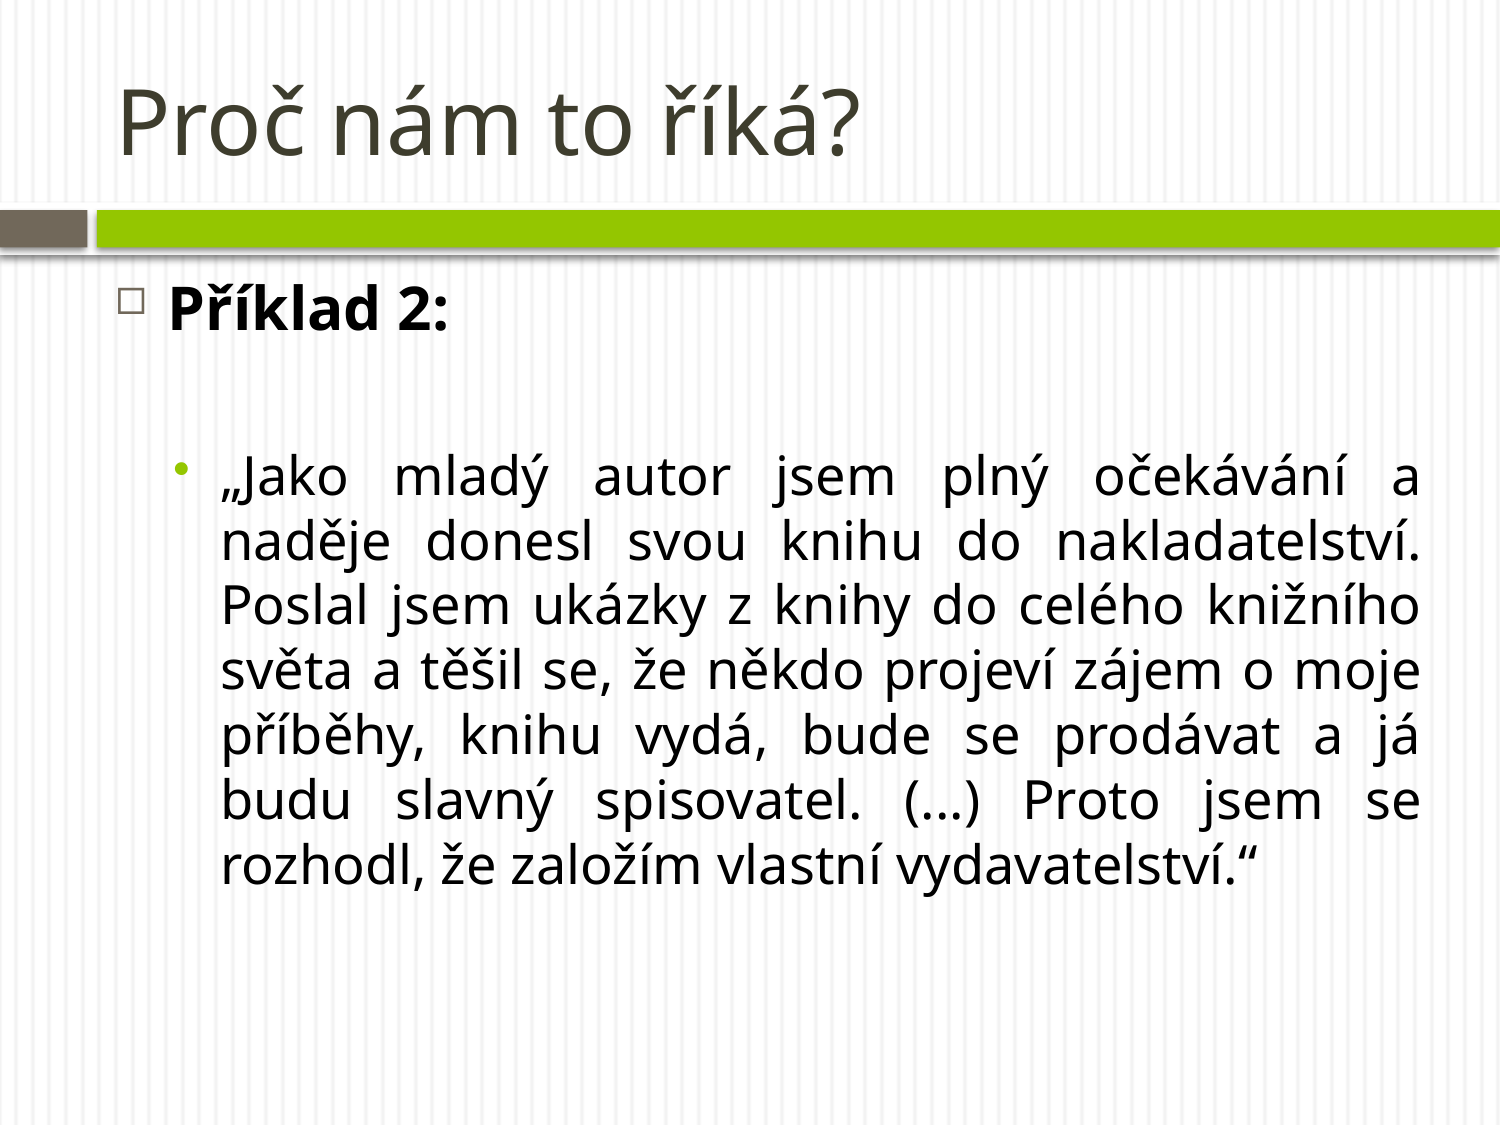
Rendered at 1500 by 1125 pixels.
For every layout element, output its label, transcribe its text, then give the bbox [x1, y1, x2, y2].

list Příklad 2: „Jako mladý autor jsem plný očekávání a naděje donesl svou knihu do nakladatelství. Poslal jsem ukázky z knihy do celého knižního světa a těšil se, že někdo projeví zájem o moje příběhy, knihu vydá, bude se prodávat a já budu slavný spisovatel. (...) Proto jsem se rozhodl, že založím vlastní vydavatelství.“ [100, 262, 1438, 1000]
title Proč nám to říká? [100, 37, 1438, 200]
